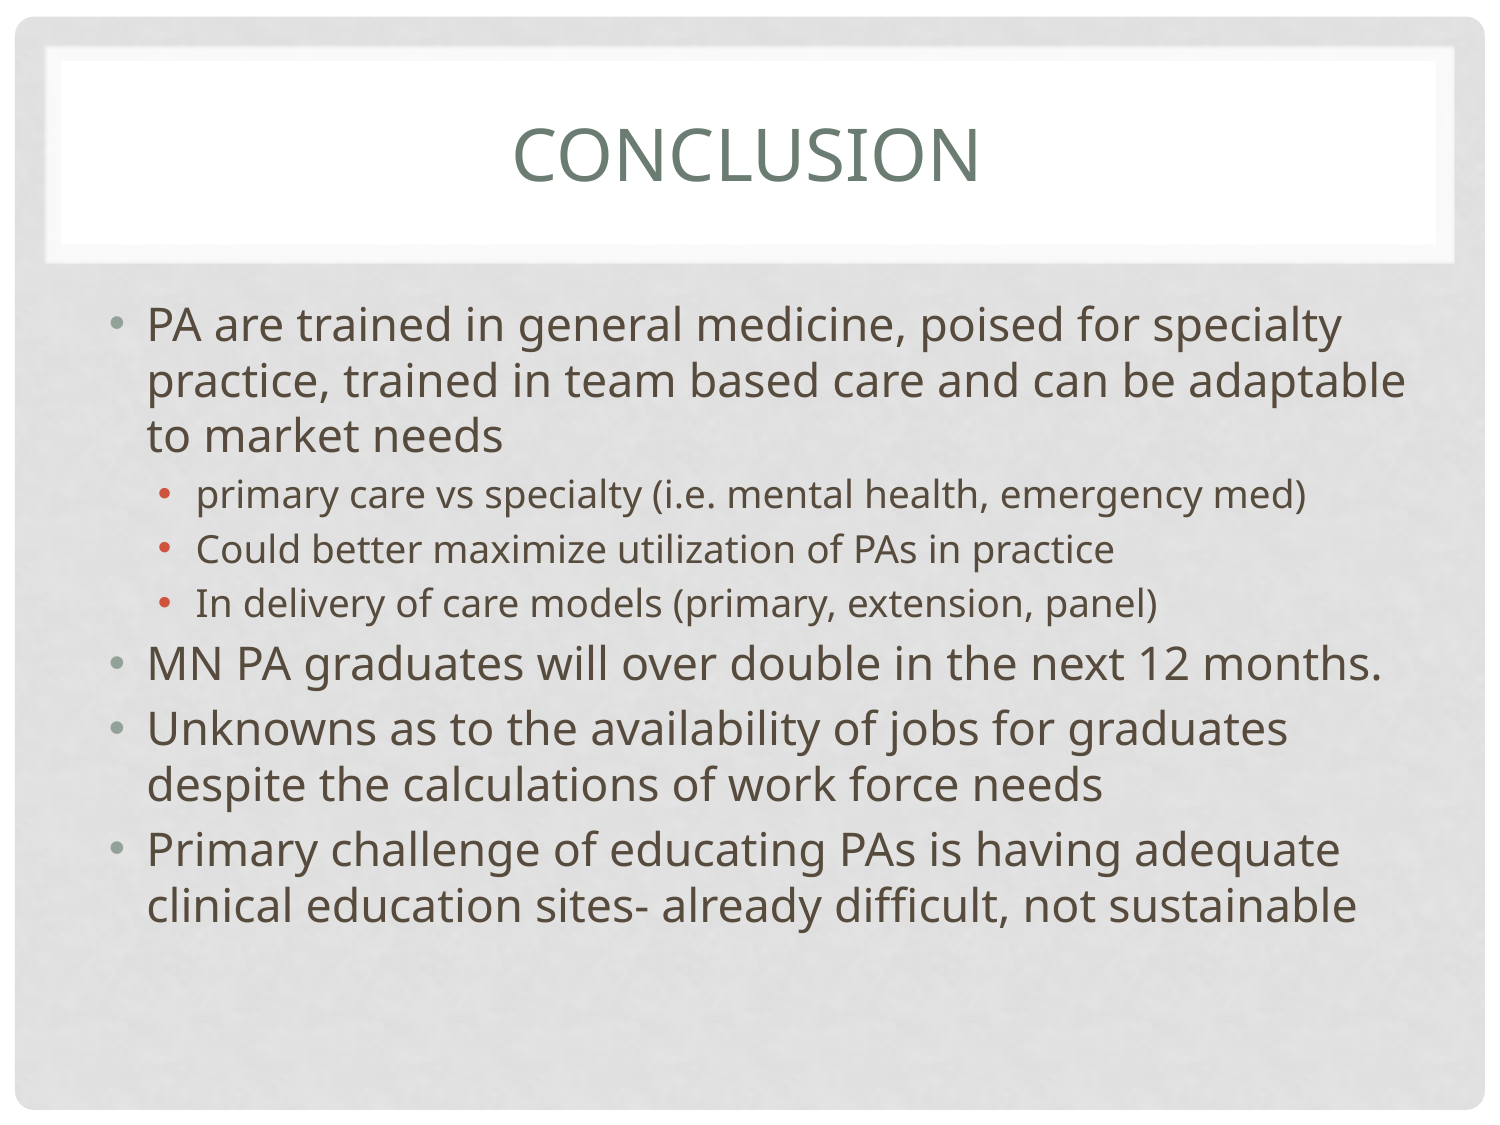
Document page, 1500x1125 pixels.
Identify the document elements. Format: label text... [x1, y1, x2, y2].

title Conclusion [69, 66, 1425, 238]
list PA are trained in general medicine, poised for specialty practice, trained in team based care and can be adaptable to market needs primary care vs specialty (i.e. mental health, emergency med) Could better maximize utilization of PAs in practice In delivery of care models (primary, extension, panel) MN PA graduates will over double in the next 12 months. Unknowns as to the availability of jobs for graduates despite the calculations of work force needs Primary challenge of educating PAs is having adequate clinical education sites- already difficult, not sustainable [75, 287, 1425, 1005]
